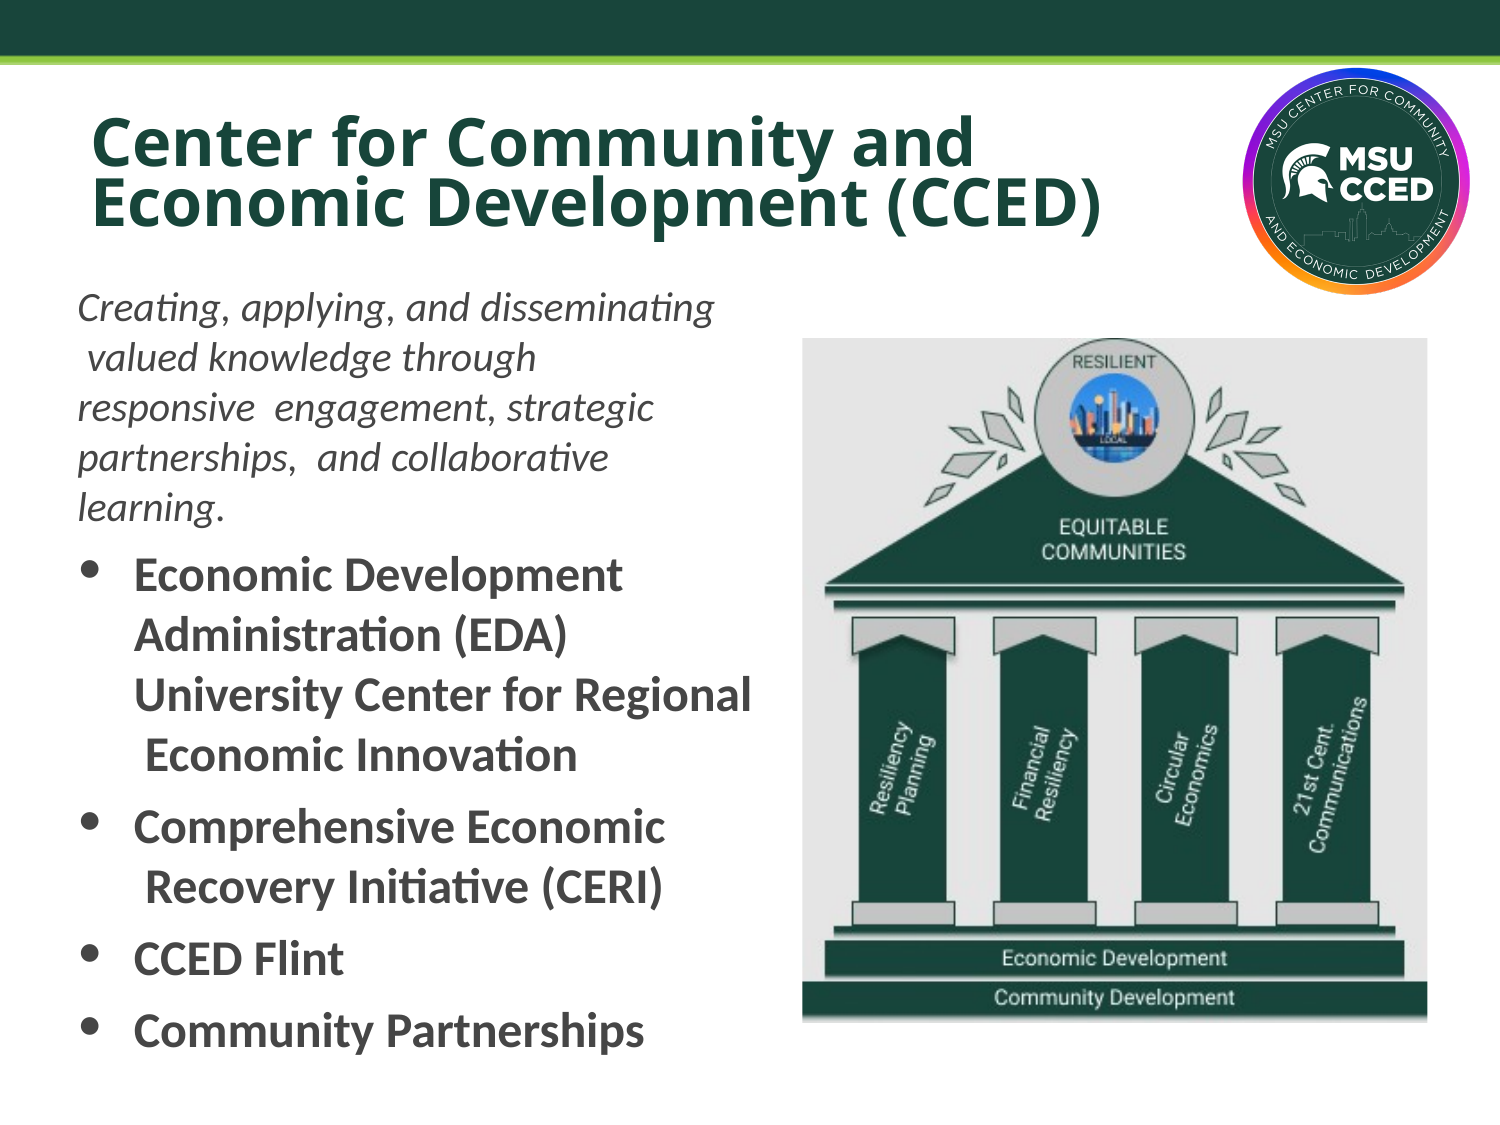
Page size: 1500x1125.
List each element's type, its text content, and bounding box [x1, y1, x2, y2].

title Center for Community and Economic Development (CCED) [87, 96, 1128, 307]
text_box [1237, 62, 1475, 300]
picture [0, 0, 1500, 65]
text_box [802, 338, 1428, 1023]
text_box Creating, applying, and disseminating valued knowledge through responsive engagement, strategic partnerships, and collaborative learning. Economic Development Administration (EDA) University Center for Regional Economic Innovation Comprehensive Economic Recovery Initiative (CERI) CCED Flint Community Partnerships [75, 277, 761, 1058]
